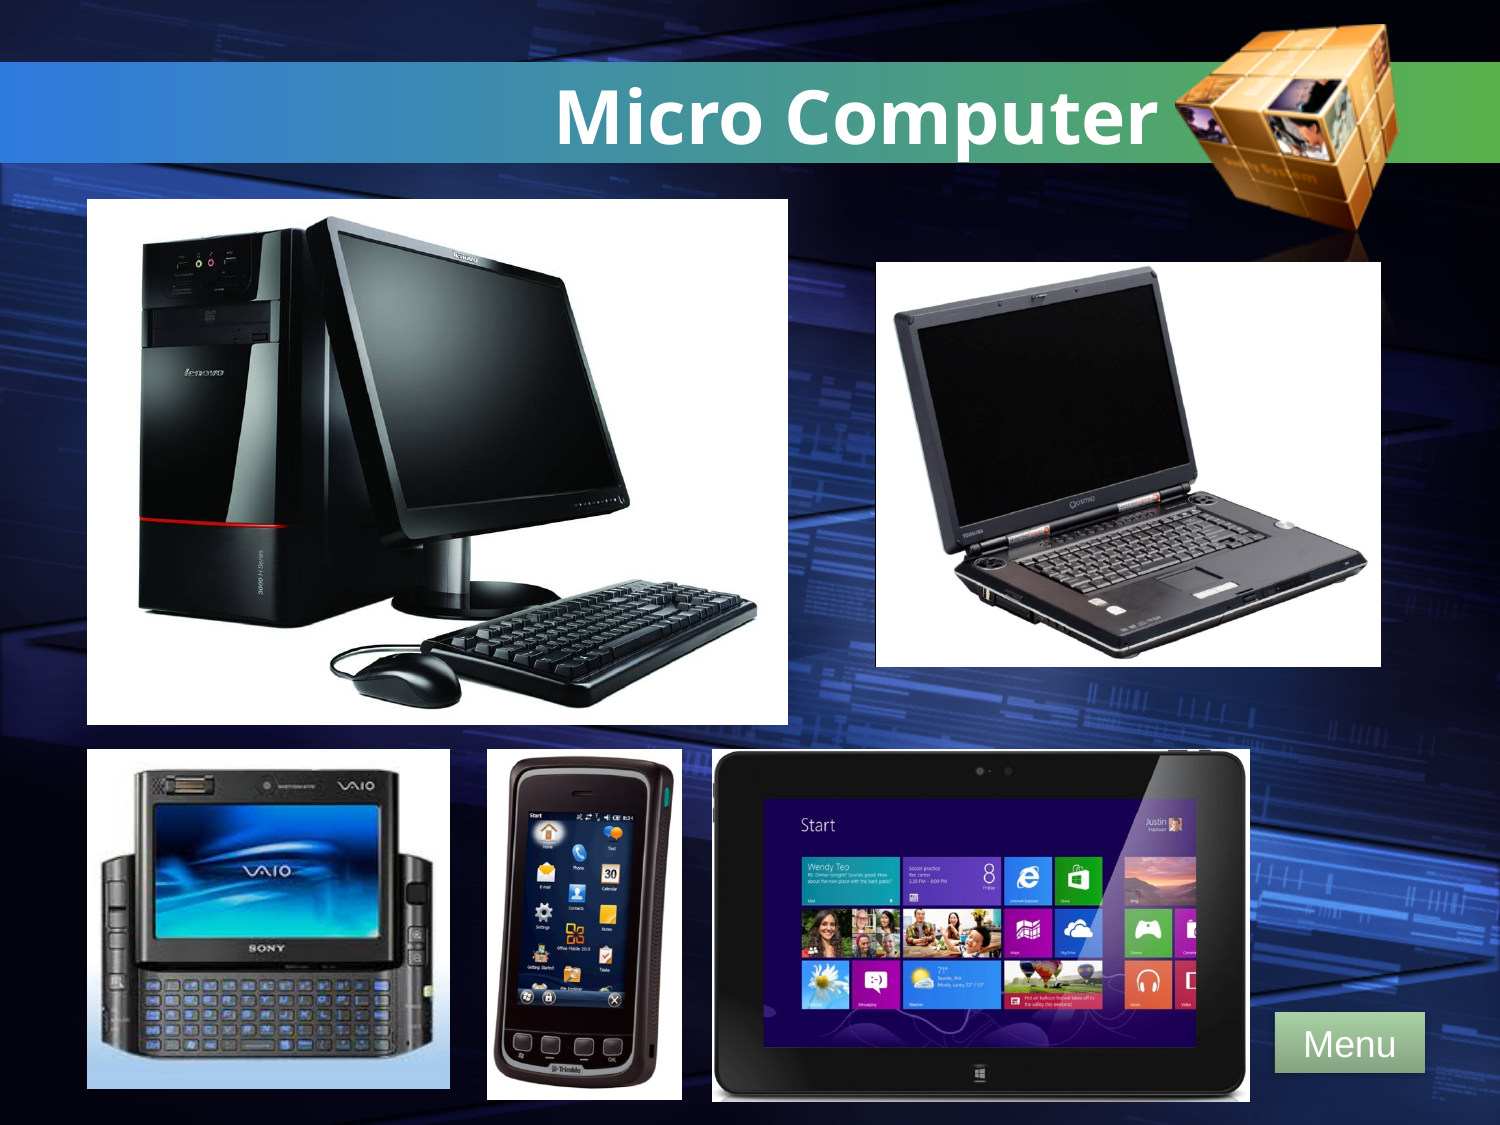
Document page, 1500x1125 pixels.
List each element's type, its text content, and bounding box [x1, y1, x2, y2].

text_box Menu [1274, 1012, 1425, 1073]
text_box Micro Computer [137, 62, 1175, 163]
picture [0, 0, 1500, 1125]
